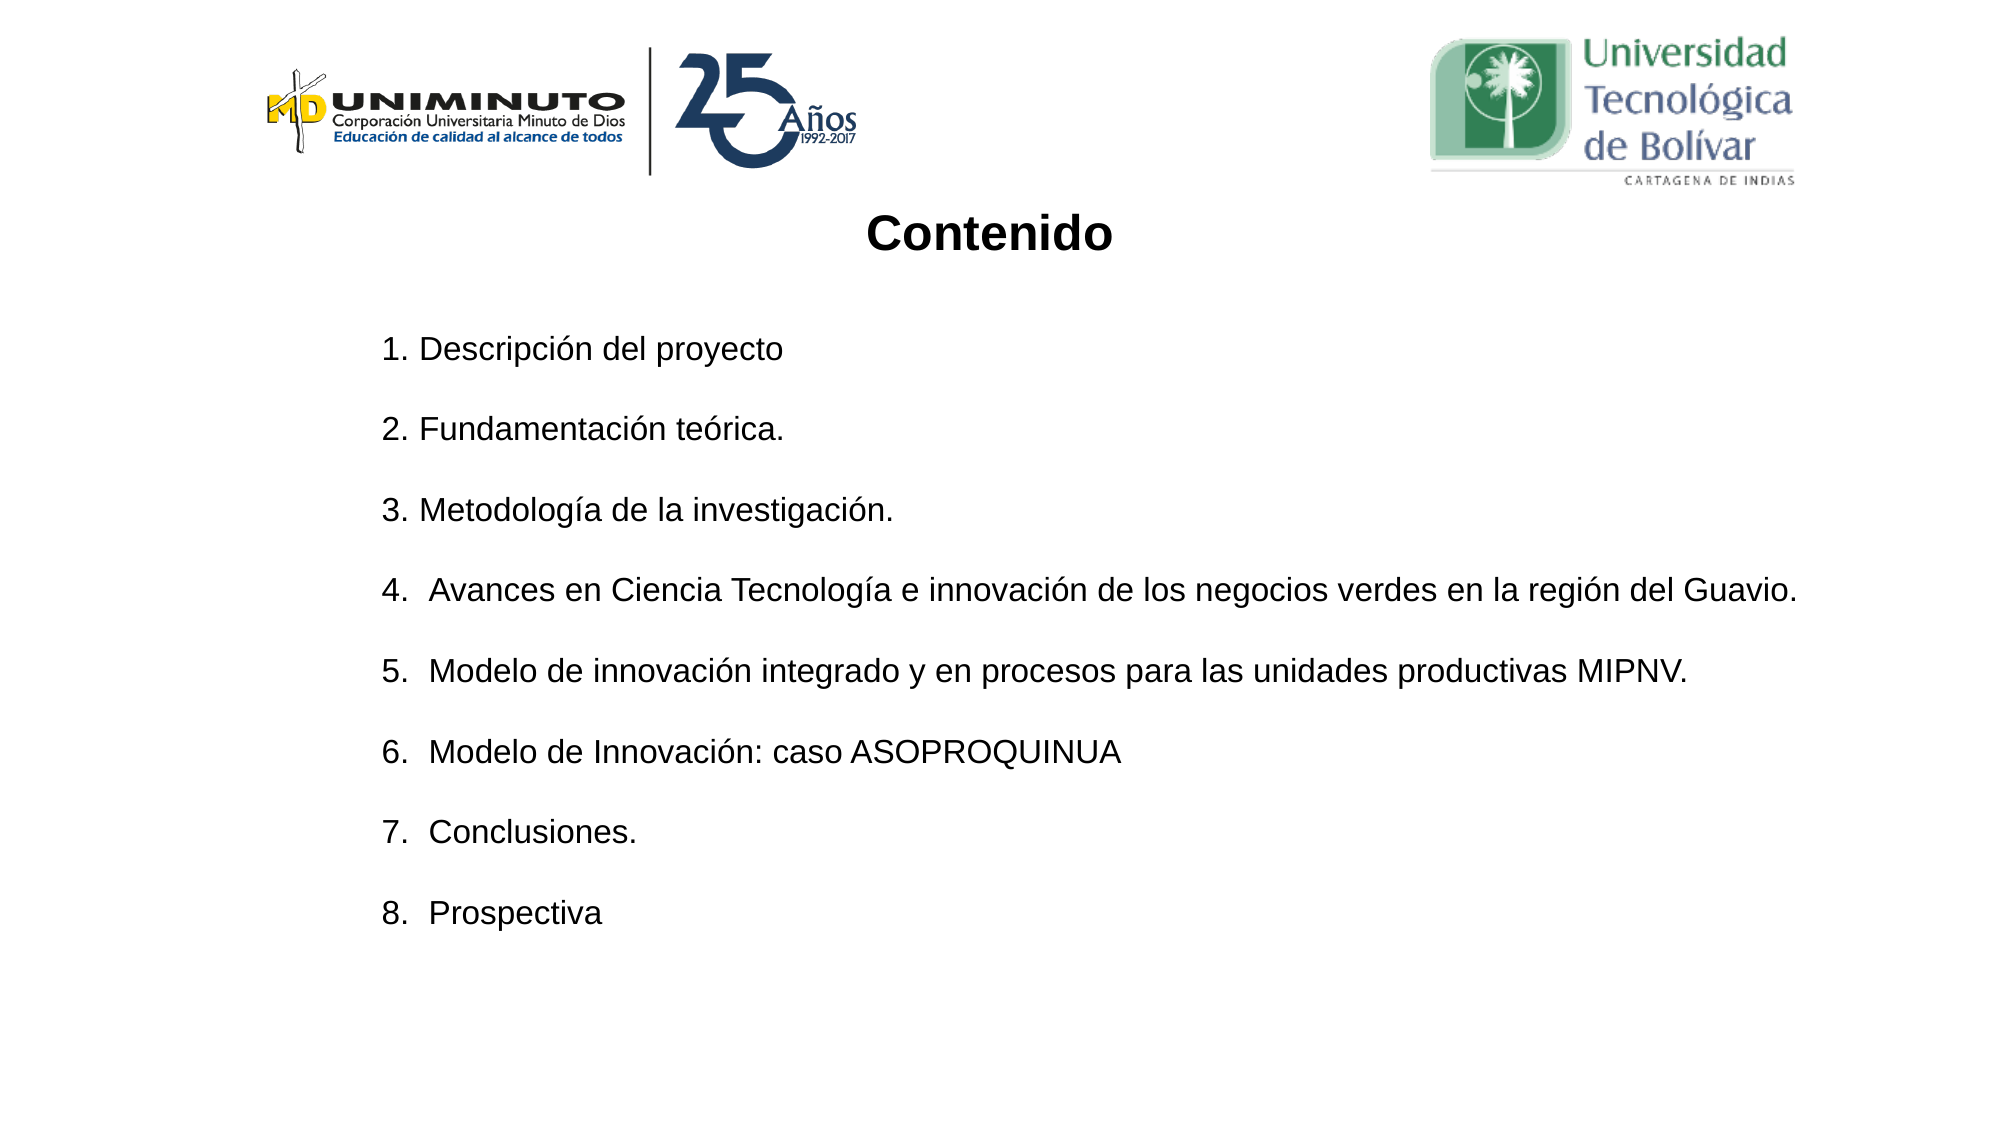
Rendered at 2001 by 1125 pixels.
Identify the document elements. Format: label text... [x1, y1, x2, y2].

picture [247, 36, 892, 185]
list Descripción del proyecto Fundamentación teórica. Metodología de la investigación. Avances en Ciencia Tecnología e innovación de los negocios verdes en la región del Guavio. Modelo de innovación integrado y en procesos para las unidades productivas MIPNV. Modelo de Innovación: caso ASOPROQUINUA Conclusiones. Prospectiva [366, 299, 1832, 1014]
picture [1430, 29, 1806, 191]
title Contenido [137, 156, 1863, 297]
